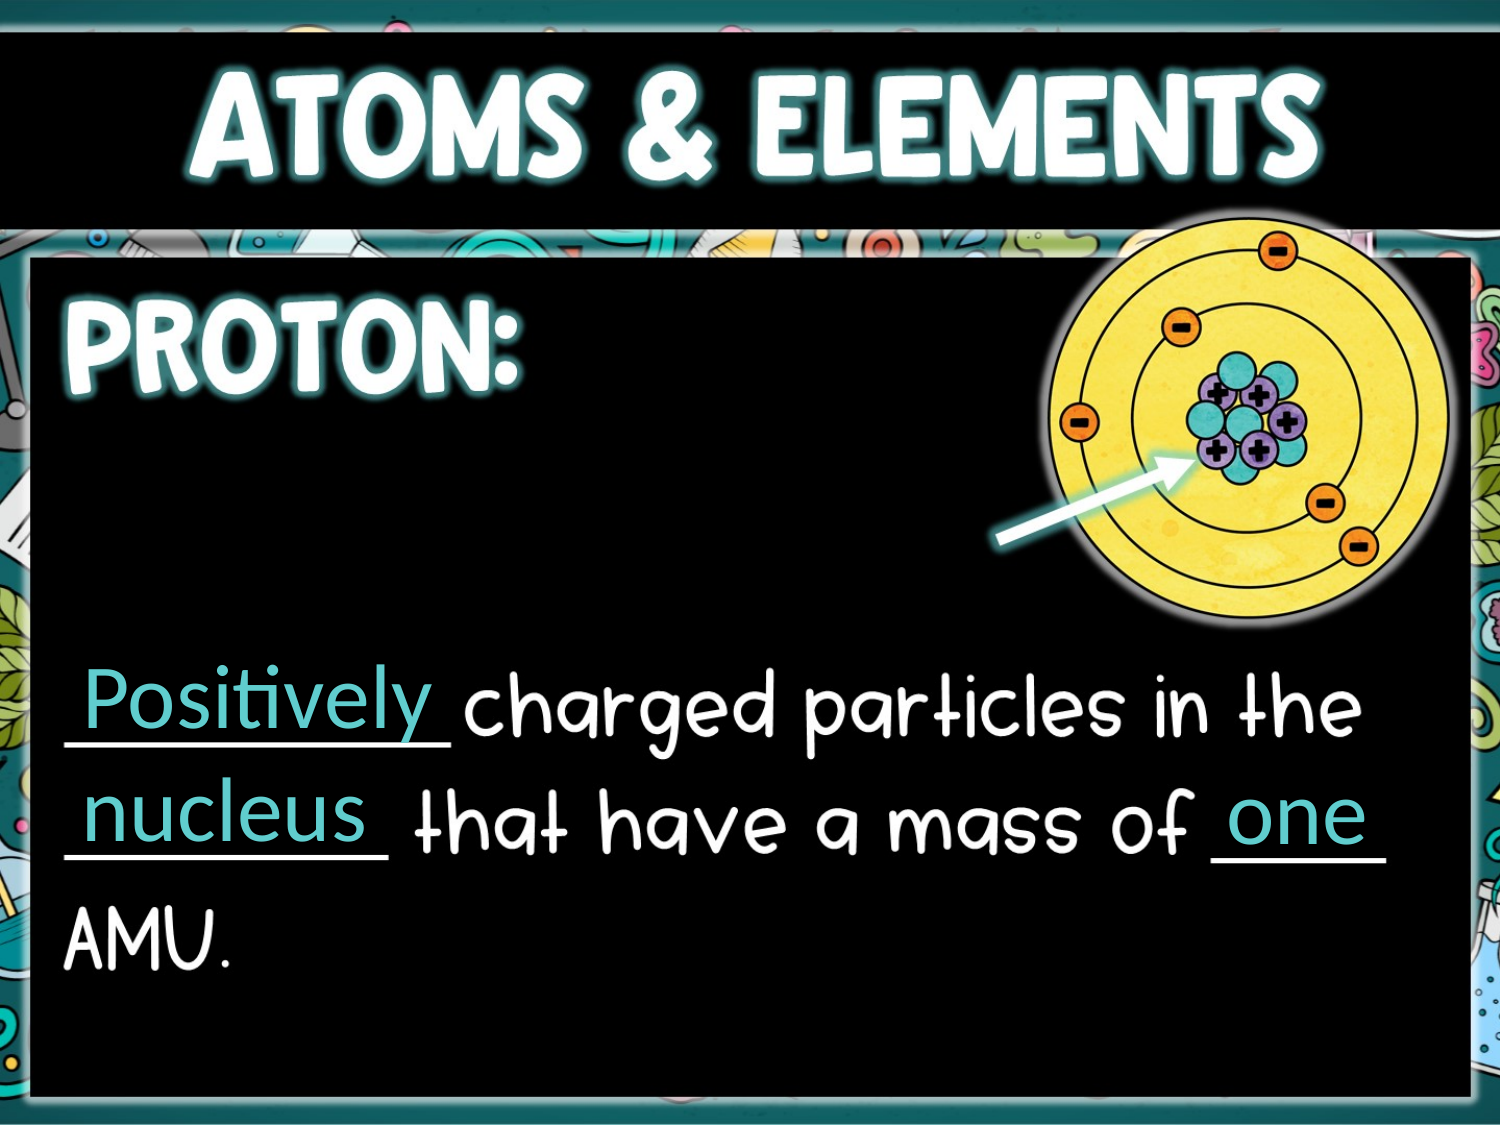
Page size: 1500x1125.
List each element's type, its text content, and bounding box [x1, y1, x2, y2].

picture [0, 0, 1500, 1125]
text_box nucleus [66, 742, 383, 867]
text_box Positively [67, 629, 448, 755]
text_box one [1211, 745, 1384, 870]
